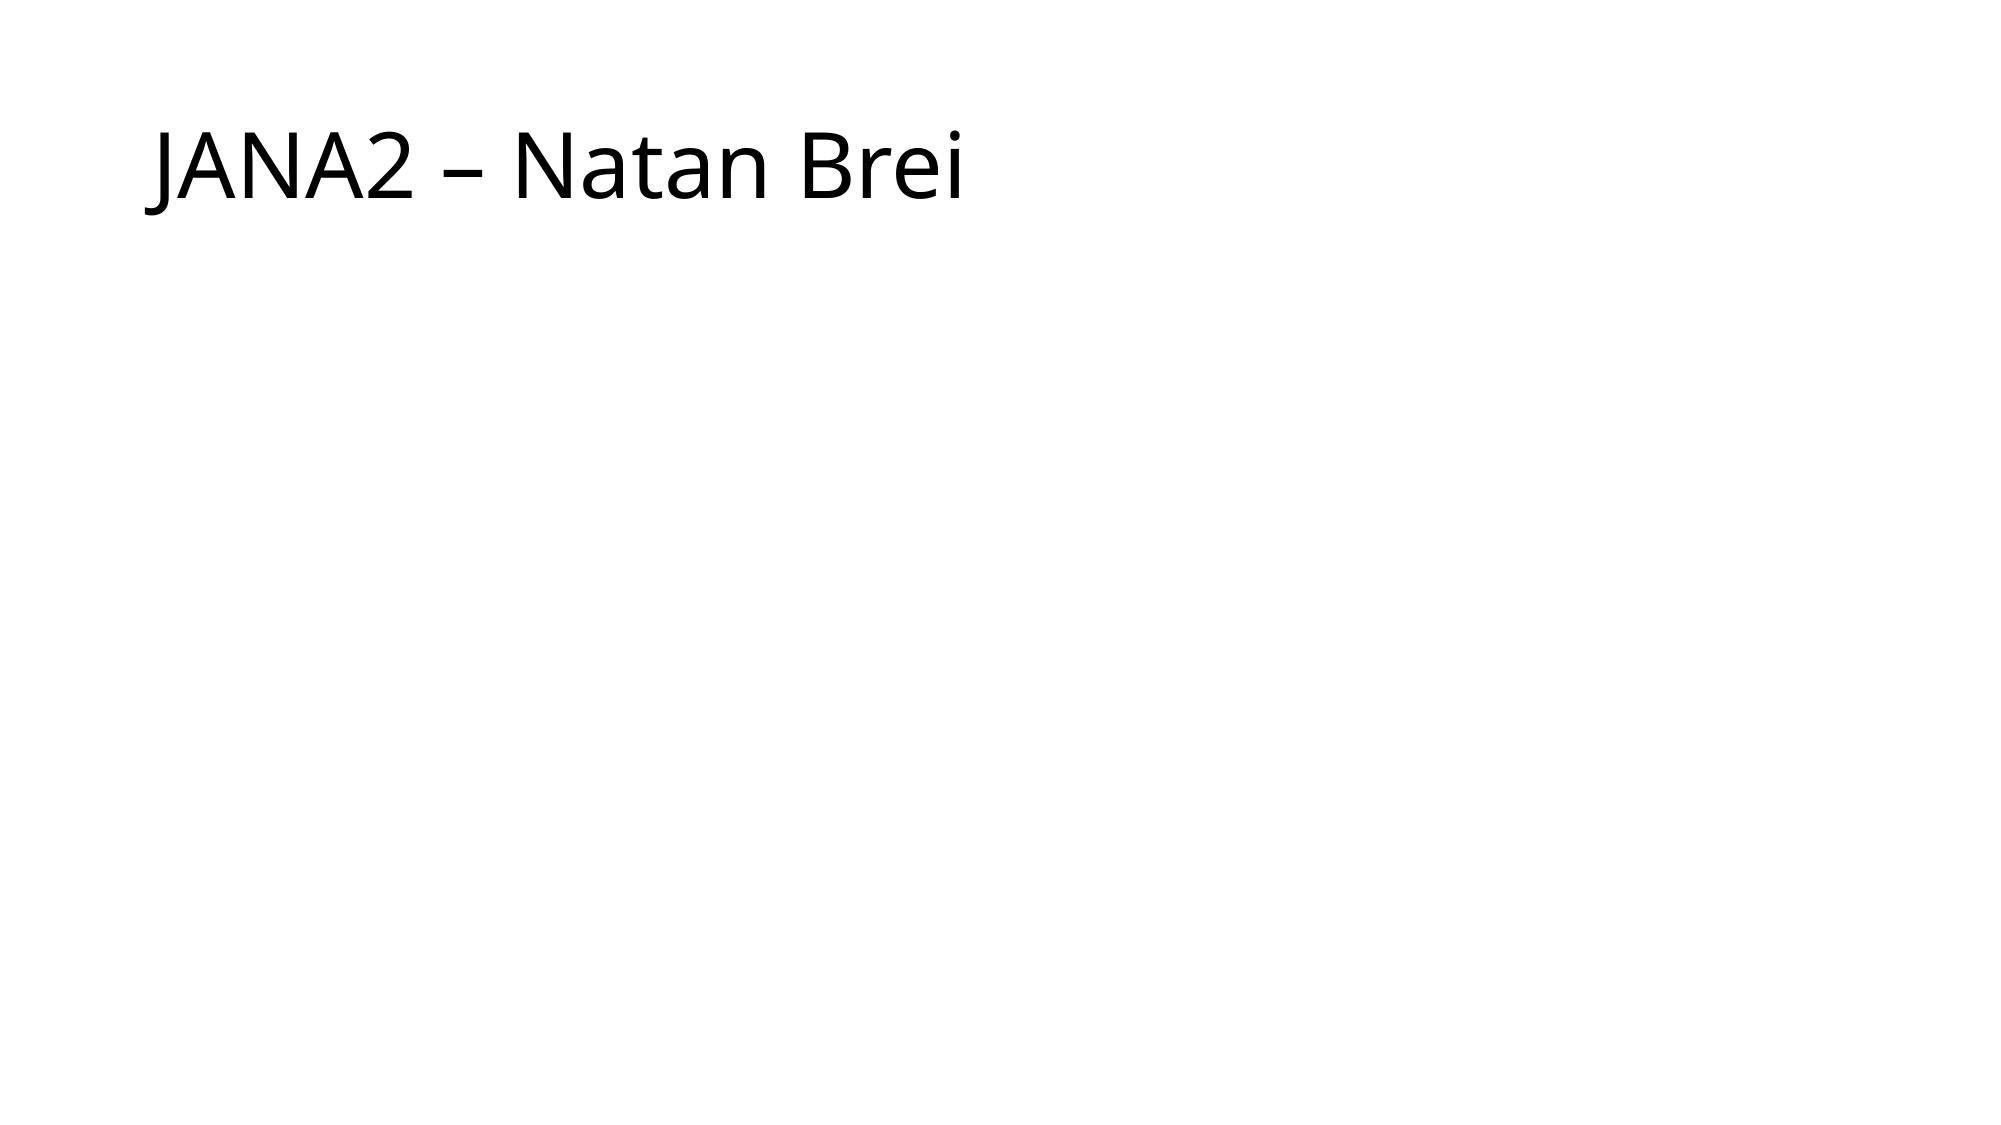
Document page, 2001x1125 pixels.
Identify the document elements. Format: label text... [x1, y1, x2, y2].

title JANA2 – Natan Brei [137, 59, 1863, 278]
